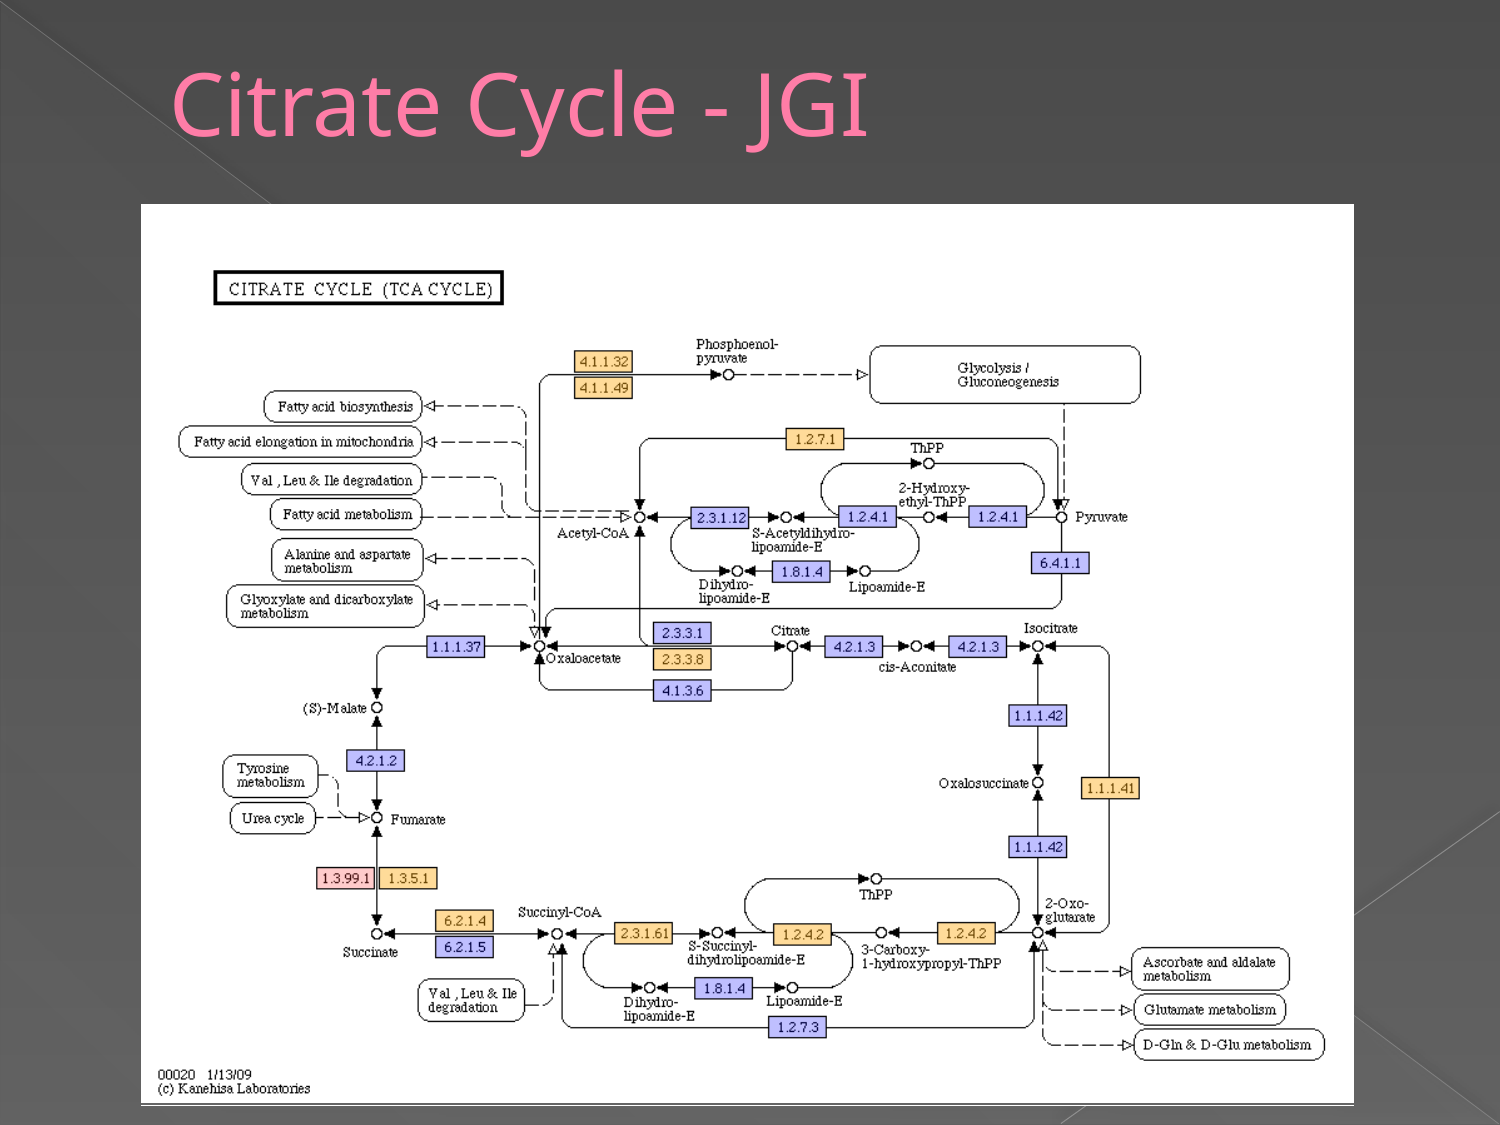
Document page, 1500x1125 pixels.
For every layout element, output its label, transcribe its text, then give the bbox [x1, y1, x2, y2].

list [0, 204, 1500, 1107]
title Citrate Cycle - JGI [75, 0, 1425, 191]
